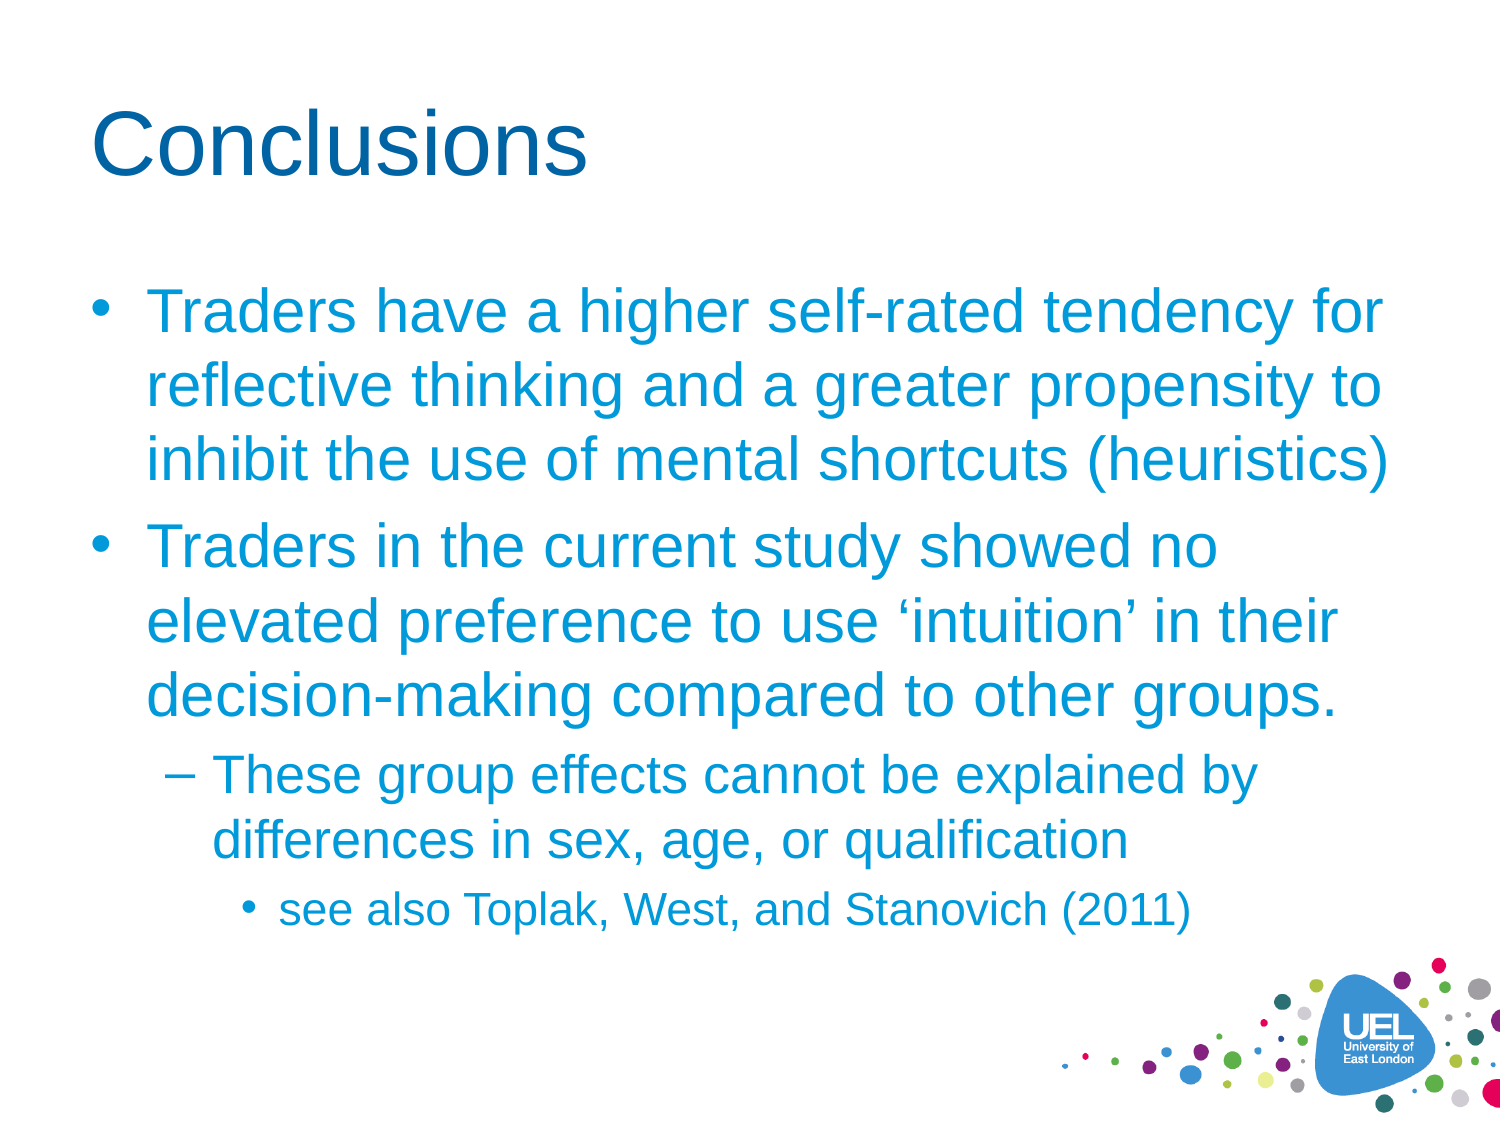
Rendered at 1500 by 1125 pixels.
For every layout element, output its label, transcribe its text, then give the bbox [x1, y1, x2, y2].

list Traders have a higher self-rated tendency for reflective thinking and a greater propensity to inhibit the use of mental shortcuts (heuristics) Traders in the current study showed no elevated preference to use ‘intuition’ in their decision-making compared to other groups. These group effects cannot be explained by differences in sex, age, or qualification see also Toplak, West, and Stanovich (2011) [75, 262, 1425, 1005]
title Conclusions [75, 45, 1425, 233]
picture [1045, 930, 1500, 1125]
